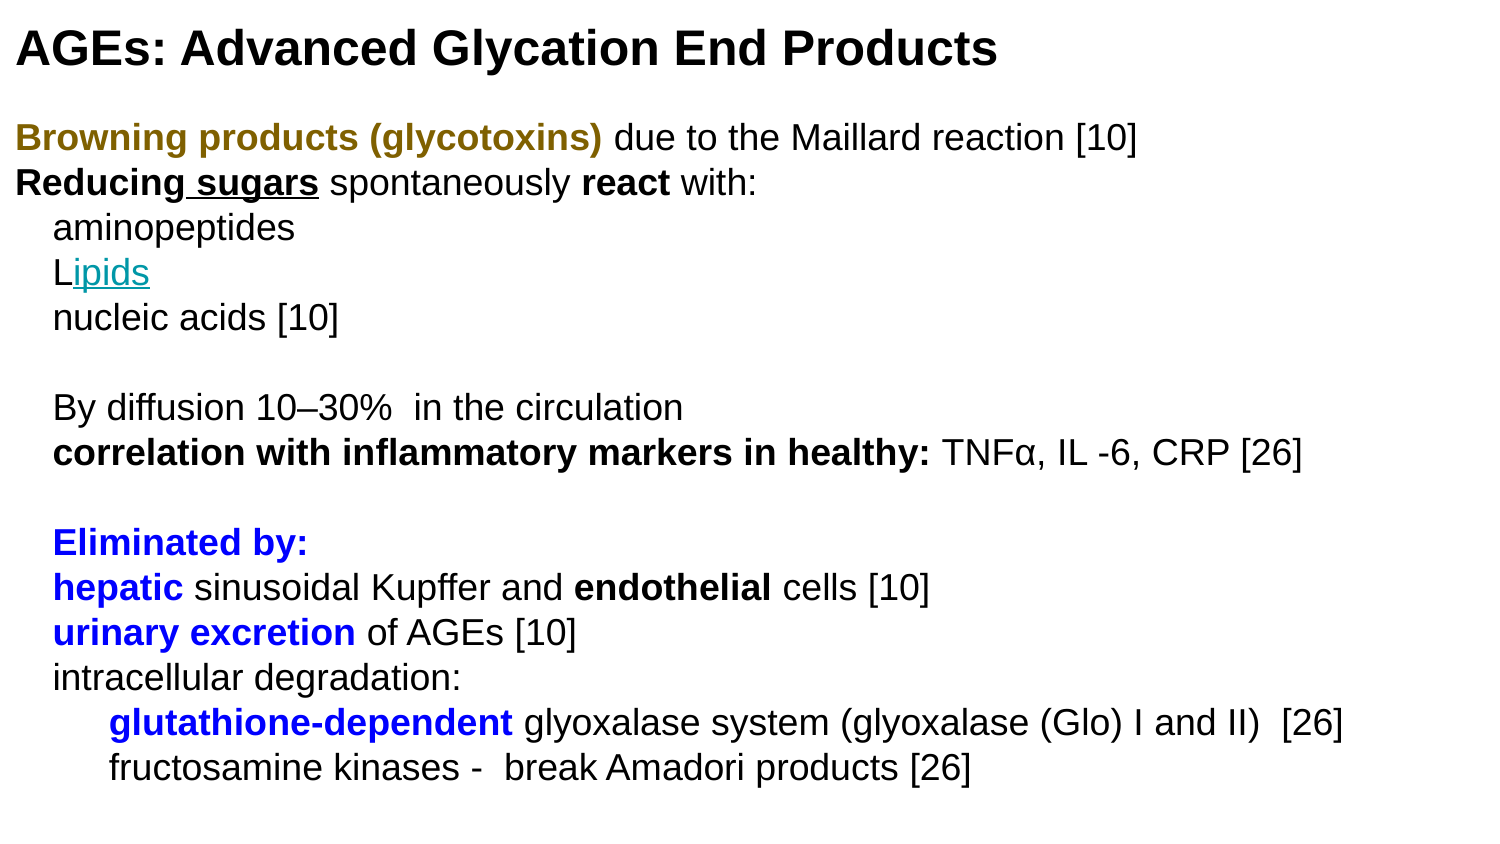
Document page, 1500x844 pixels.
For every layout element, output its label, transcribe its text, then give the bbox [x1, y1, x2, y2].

title AGEs: Advanced Glycation End Products [0, 0, 1449, 55]
list Browning products (glycotoxins) due to the Maillard reaction [10] Reducing sugars spontaneously react with: aminopeptides Lipids nucleic acids [10] By diffusion 10–30% in the circulation correlation with inflammatory markers in healthy: TNFα, IL -6, CRP [26] Eliminated by: hepatic sinusoidal Kupffer and endothelial cells [10] urinary excretion of AGEs [10] intracellular degradation: glutathione-dependent glyoxalase system (glyoxalase (Glo) I and II) [26] fructosamine kinases - break Amadori products [26] [0, 97, 1492, 844]
